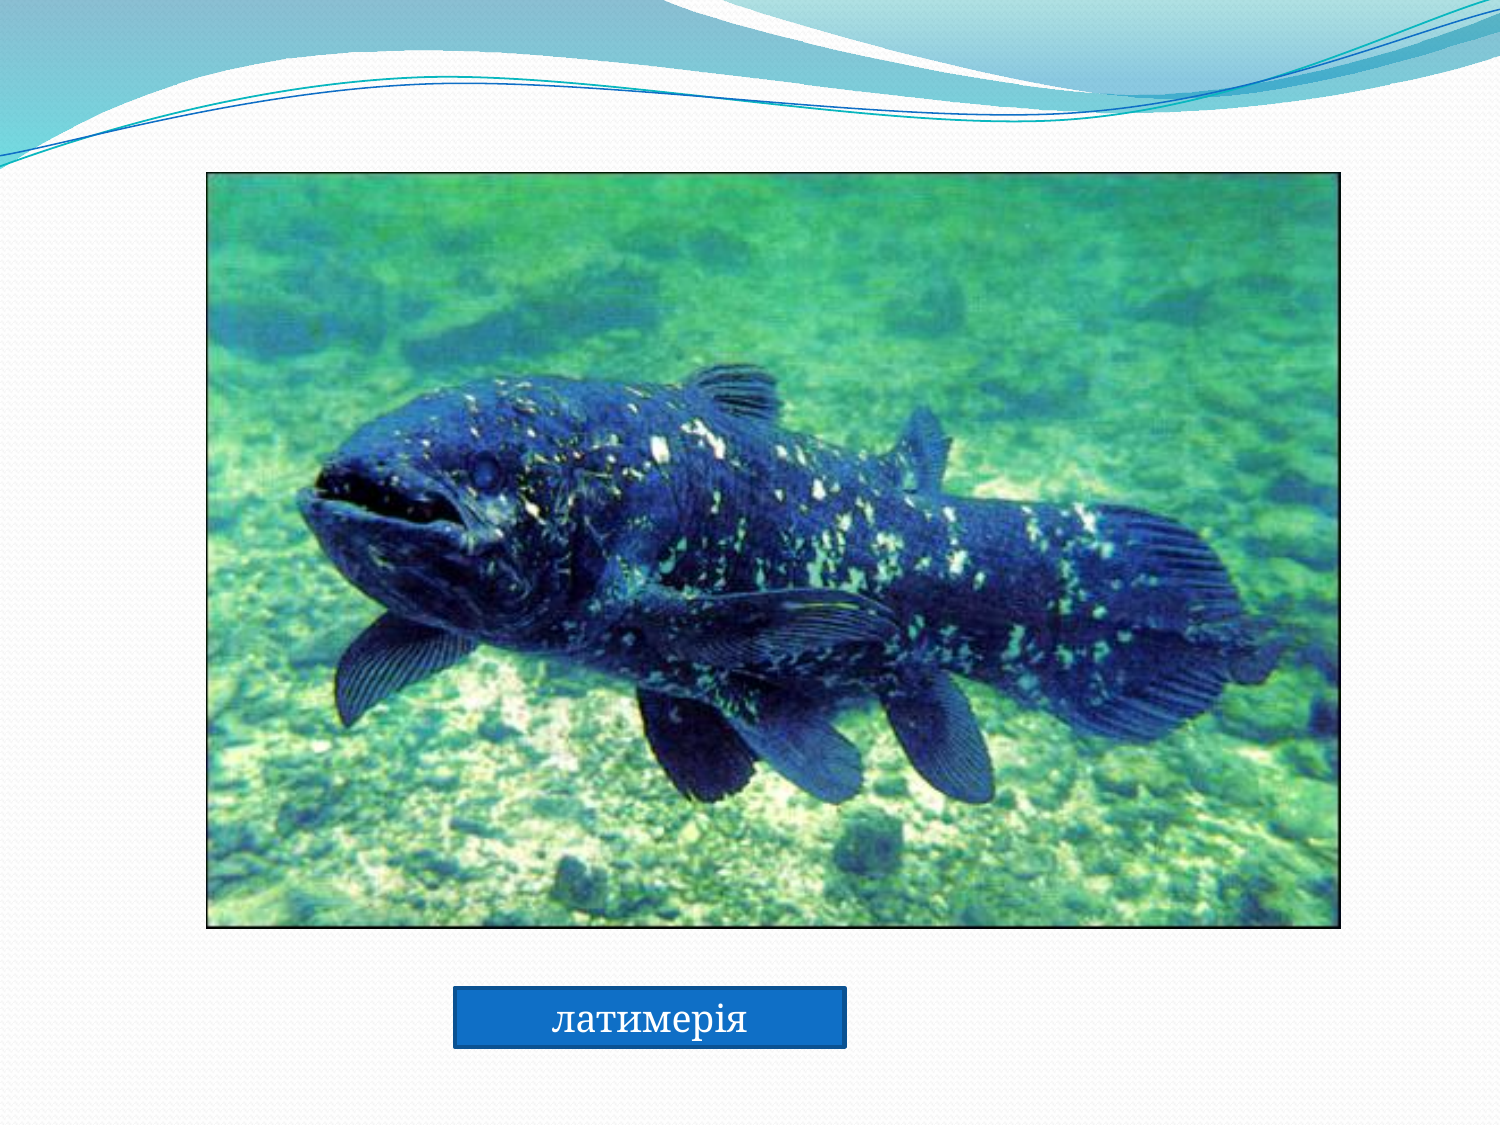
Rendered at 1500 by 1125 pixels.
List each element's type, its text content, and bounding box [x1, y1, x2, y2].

picture [206, 172, 1341, 929]
text_box латимерія [453, 986, 847, 1049]
